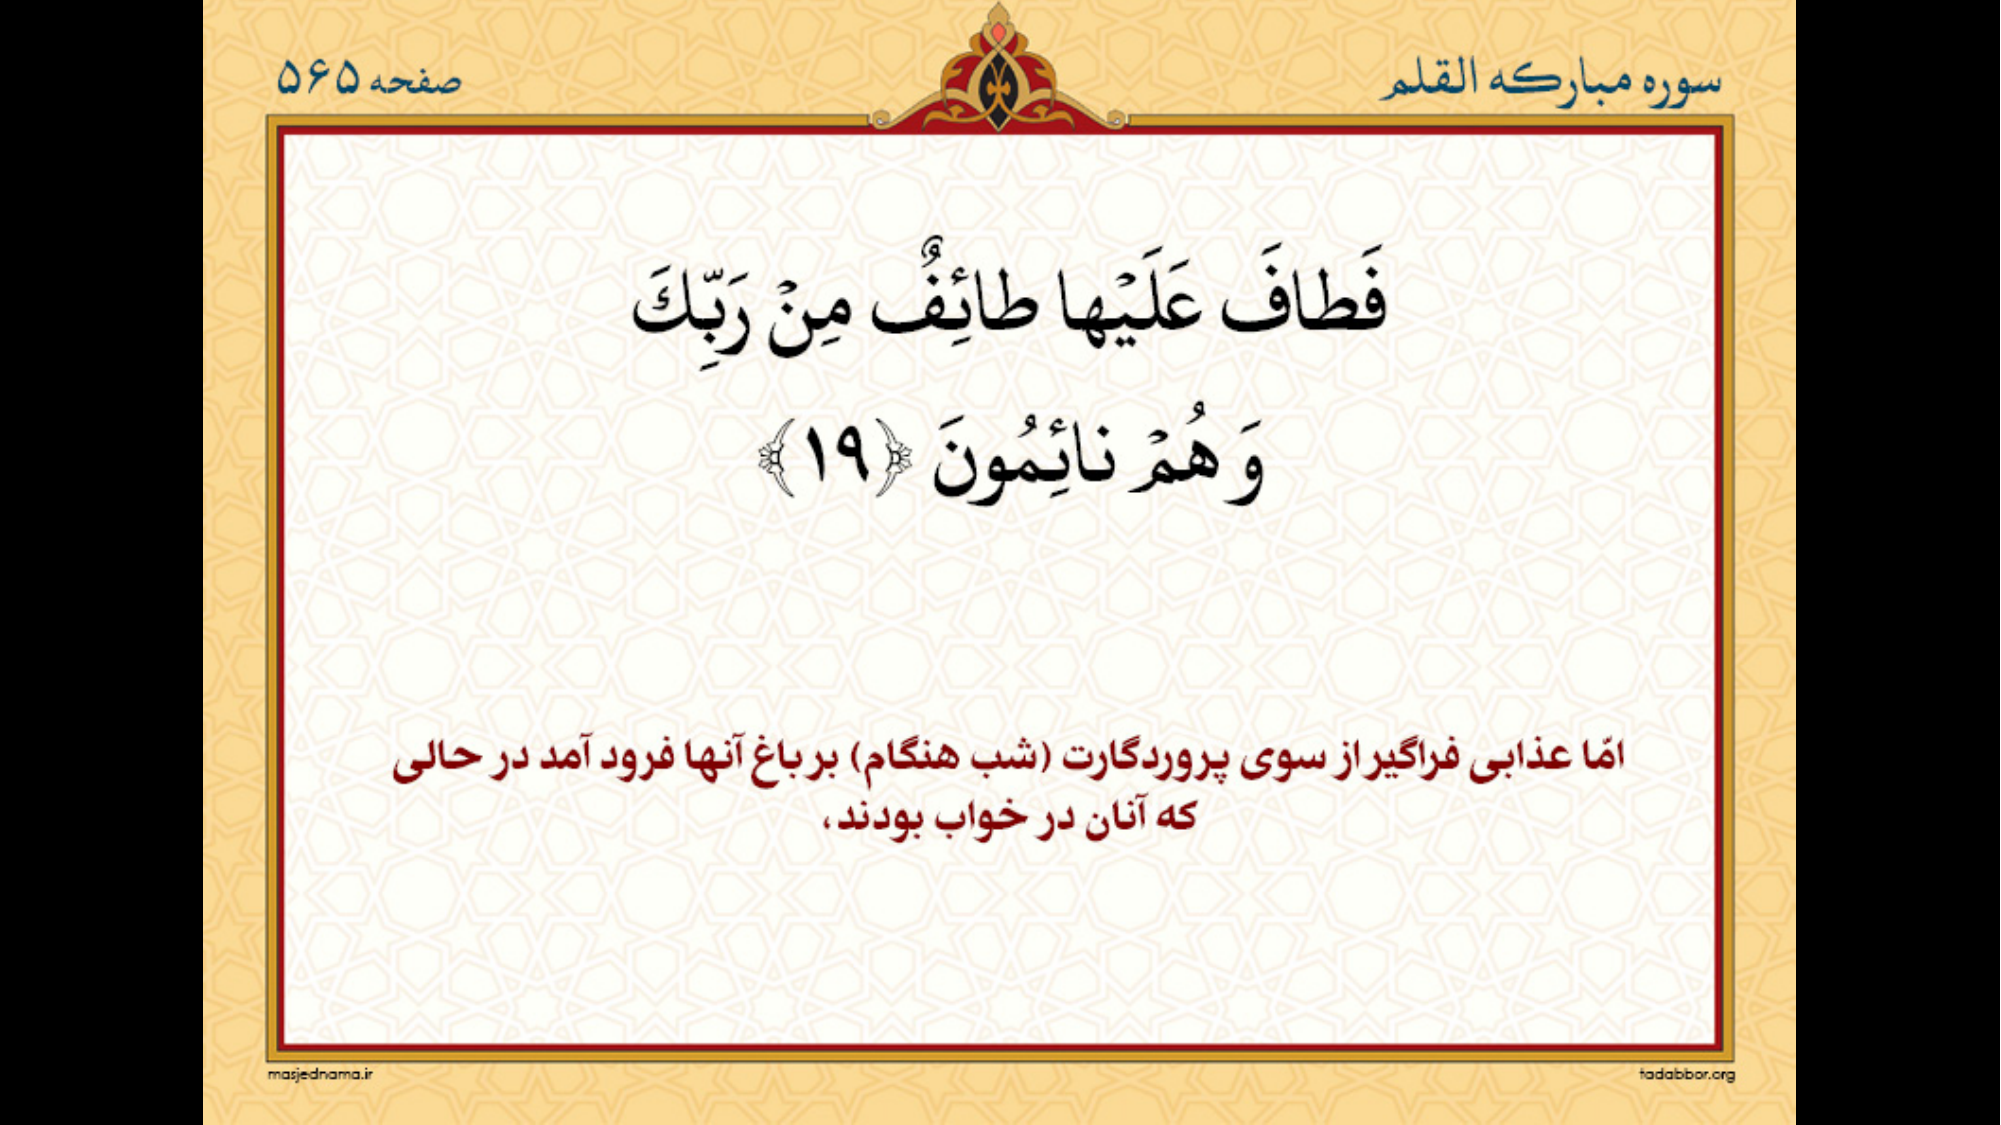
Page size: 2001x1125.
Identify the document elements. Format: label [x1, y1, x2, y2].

picture [203, 0, 1796, 1125]
